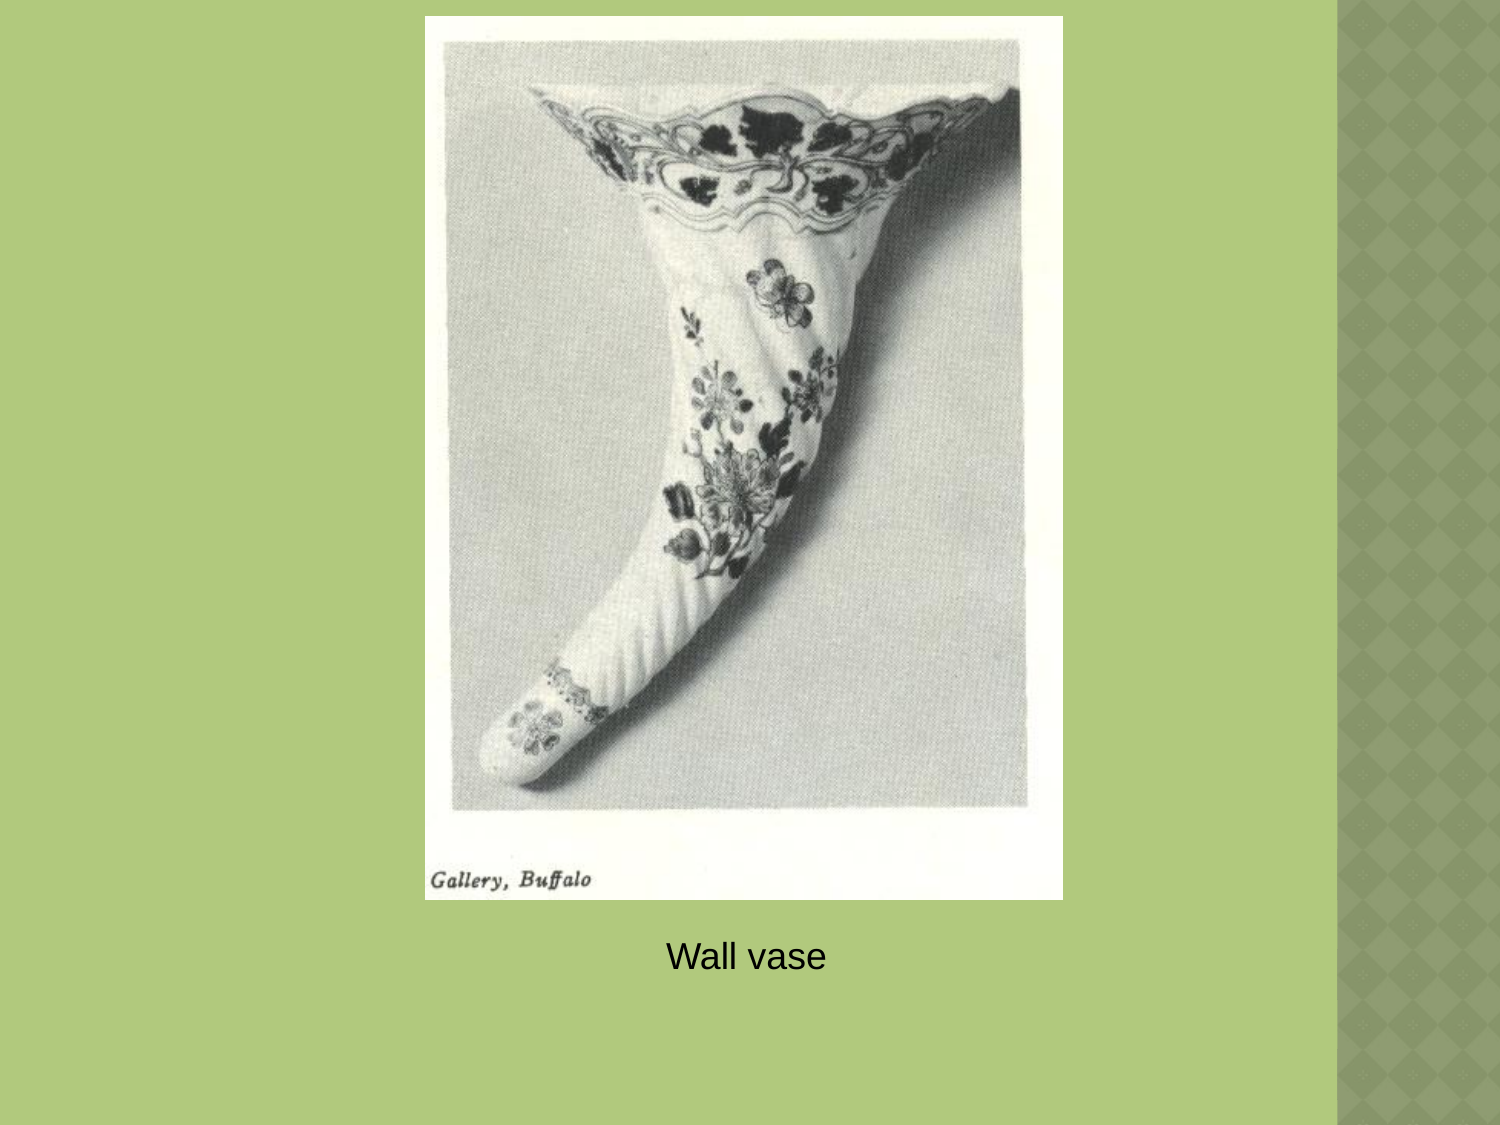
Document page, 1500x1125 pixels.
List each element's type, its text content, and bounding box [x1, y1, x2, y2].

text_box Wall vase [651, 924, 842, 985]
picture [424, 16, 1063, 901]
